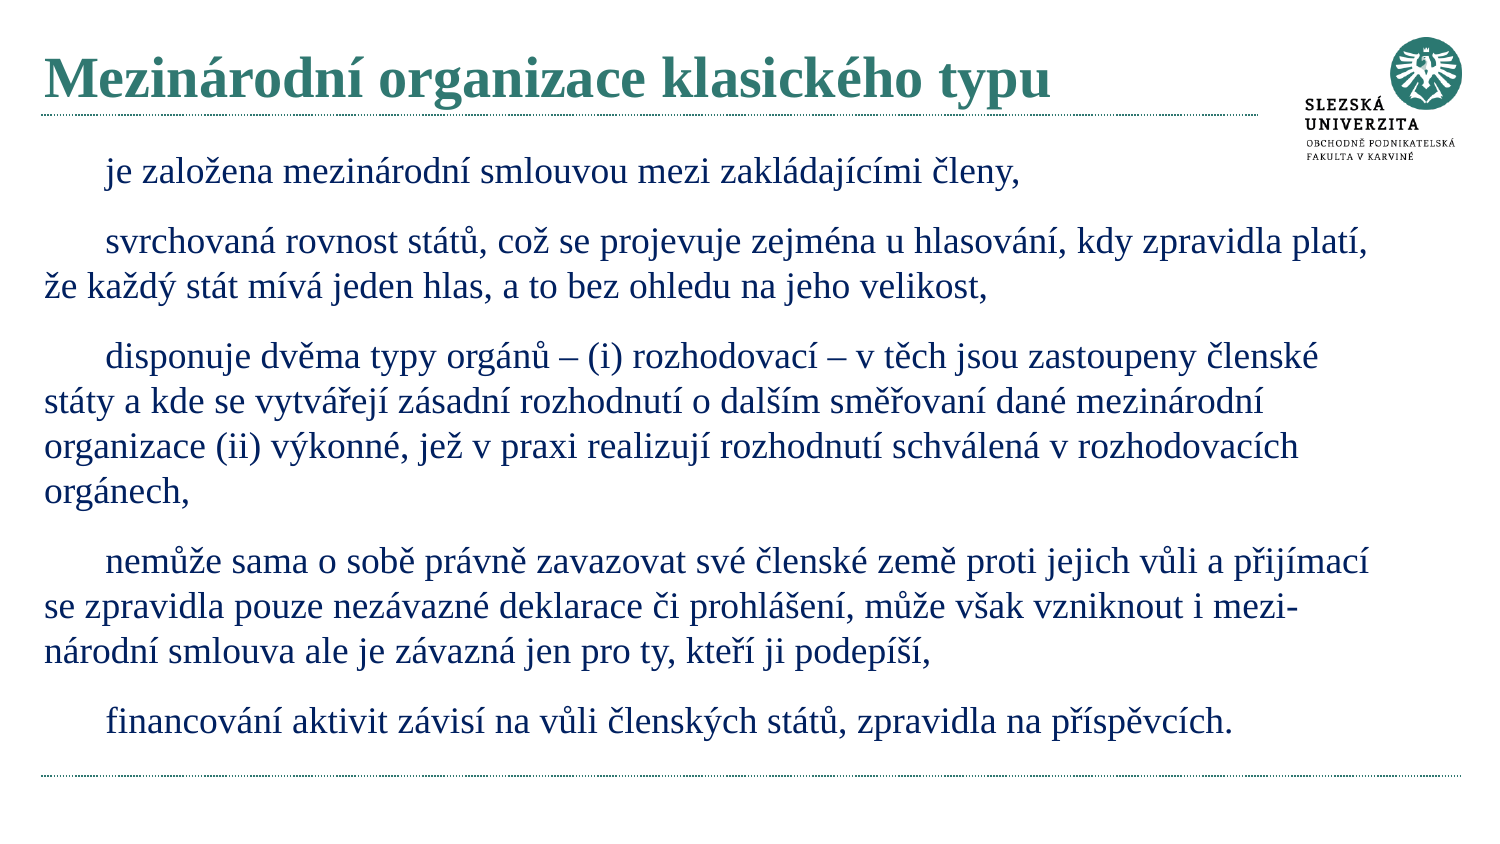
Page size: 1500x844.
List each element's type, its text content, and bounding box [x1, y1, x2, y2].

picture [1305, 37, 1462, 160]
title Mezinárodní organizace klasického typu [29, 32, 1282, 116]
list je založena mezinárodní smlouvou mezi zakládajícími členy, svrchovaná rovnost států, což se projevuje zejména u hlasování, kdy zpravidla platí, že každý stát mívá jeden hlas, a to bez ohledu na jeho velikost, disponuje dvěma typy orgánů – (i) rozhodovací – v těch jsou zastoupeny členské státy a kde se vytvářejí zásadní rozhodnutí o dalším směřovaní dané mezinárodní organizace (ii) výkonné, jež v praxi realizují rozhodnutí schválená v rozhodovacích orgánech, nemůže sama o sobě právně zavazovat své členské země proti jejich vůli a přijímací se zpravidla pouze nezávazné deklarace či prohlášení, může však vzniknout i mezi-národní smlouva ale je závazná jen pro ty, kteří ji podepíší, financování aktivit závisí na vůli členských států, zpravidla na příspěvcích. [29, 138, 1388, 741]
